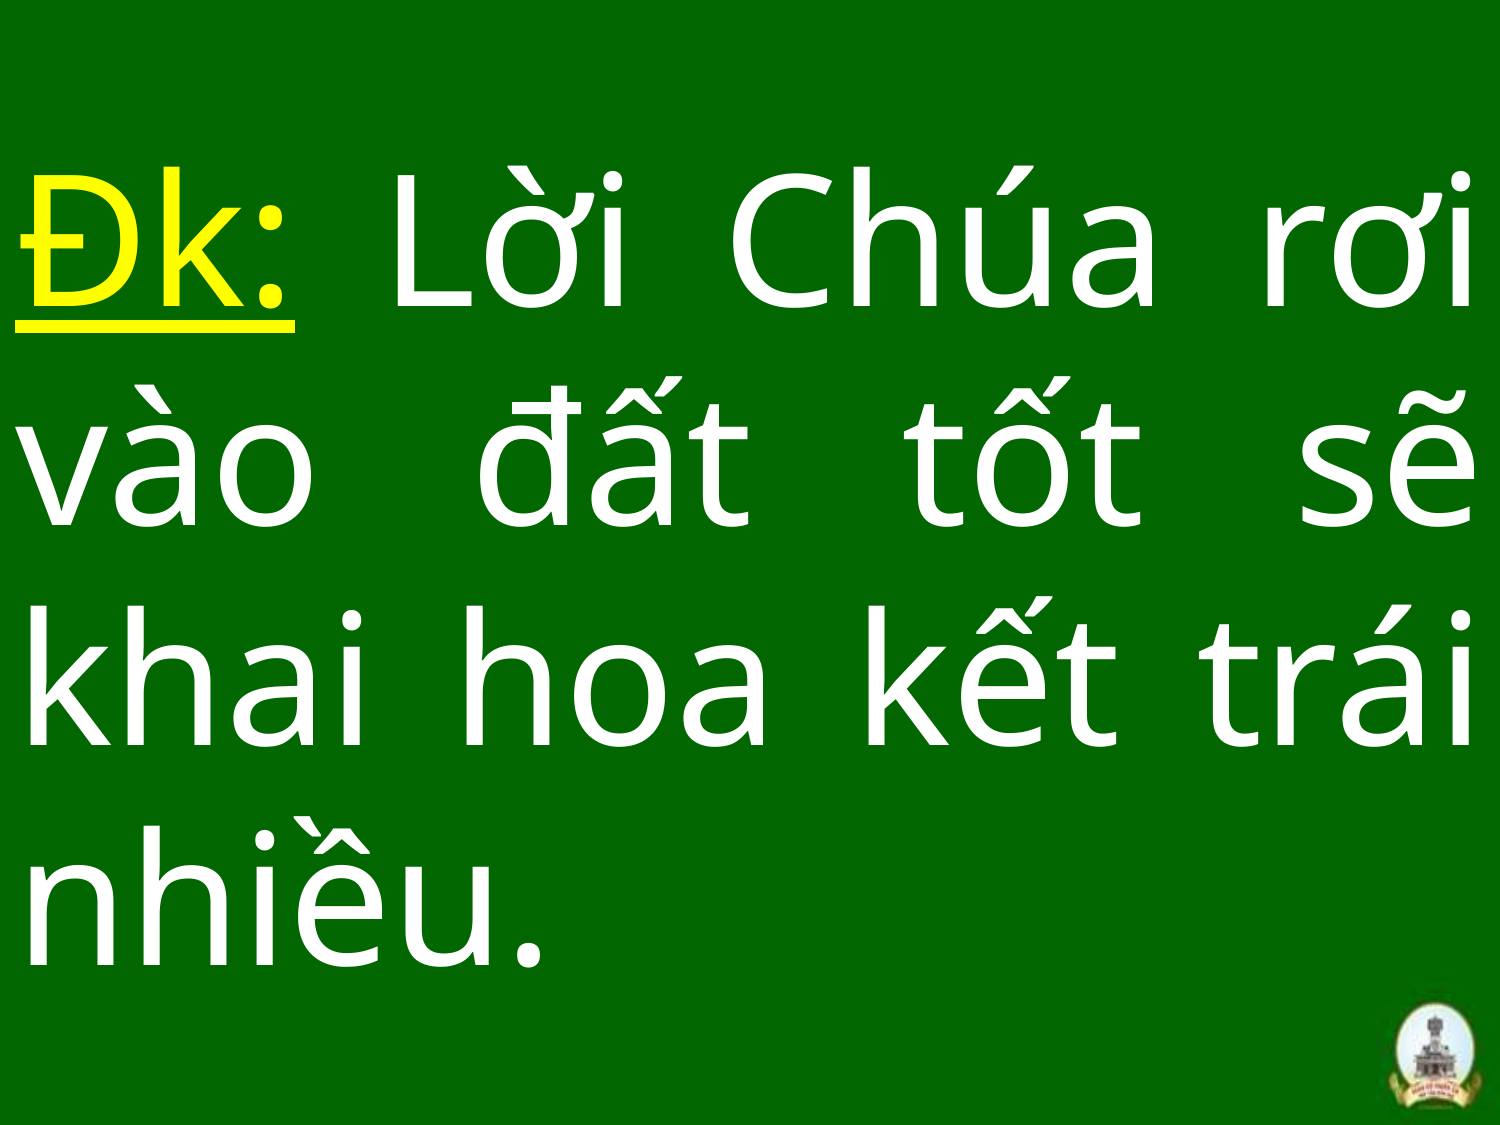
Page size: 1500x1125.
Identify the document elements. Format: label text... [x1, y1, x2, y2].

title Đk: Lời Chúa rơi vào đất tốt sẽ khai hoa kết trái nhiều. [0, 0, 1500, 1125]
